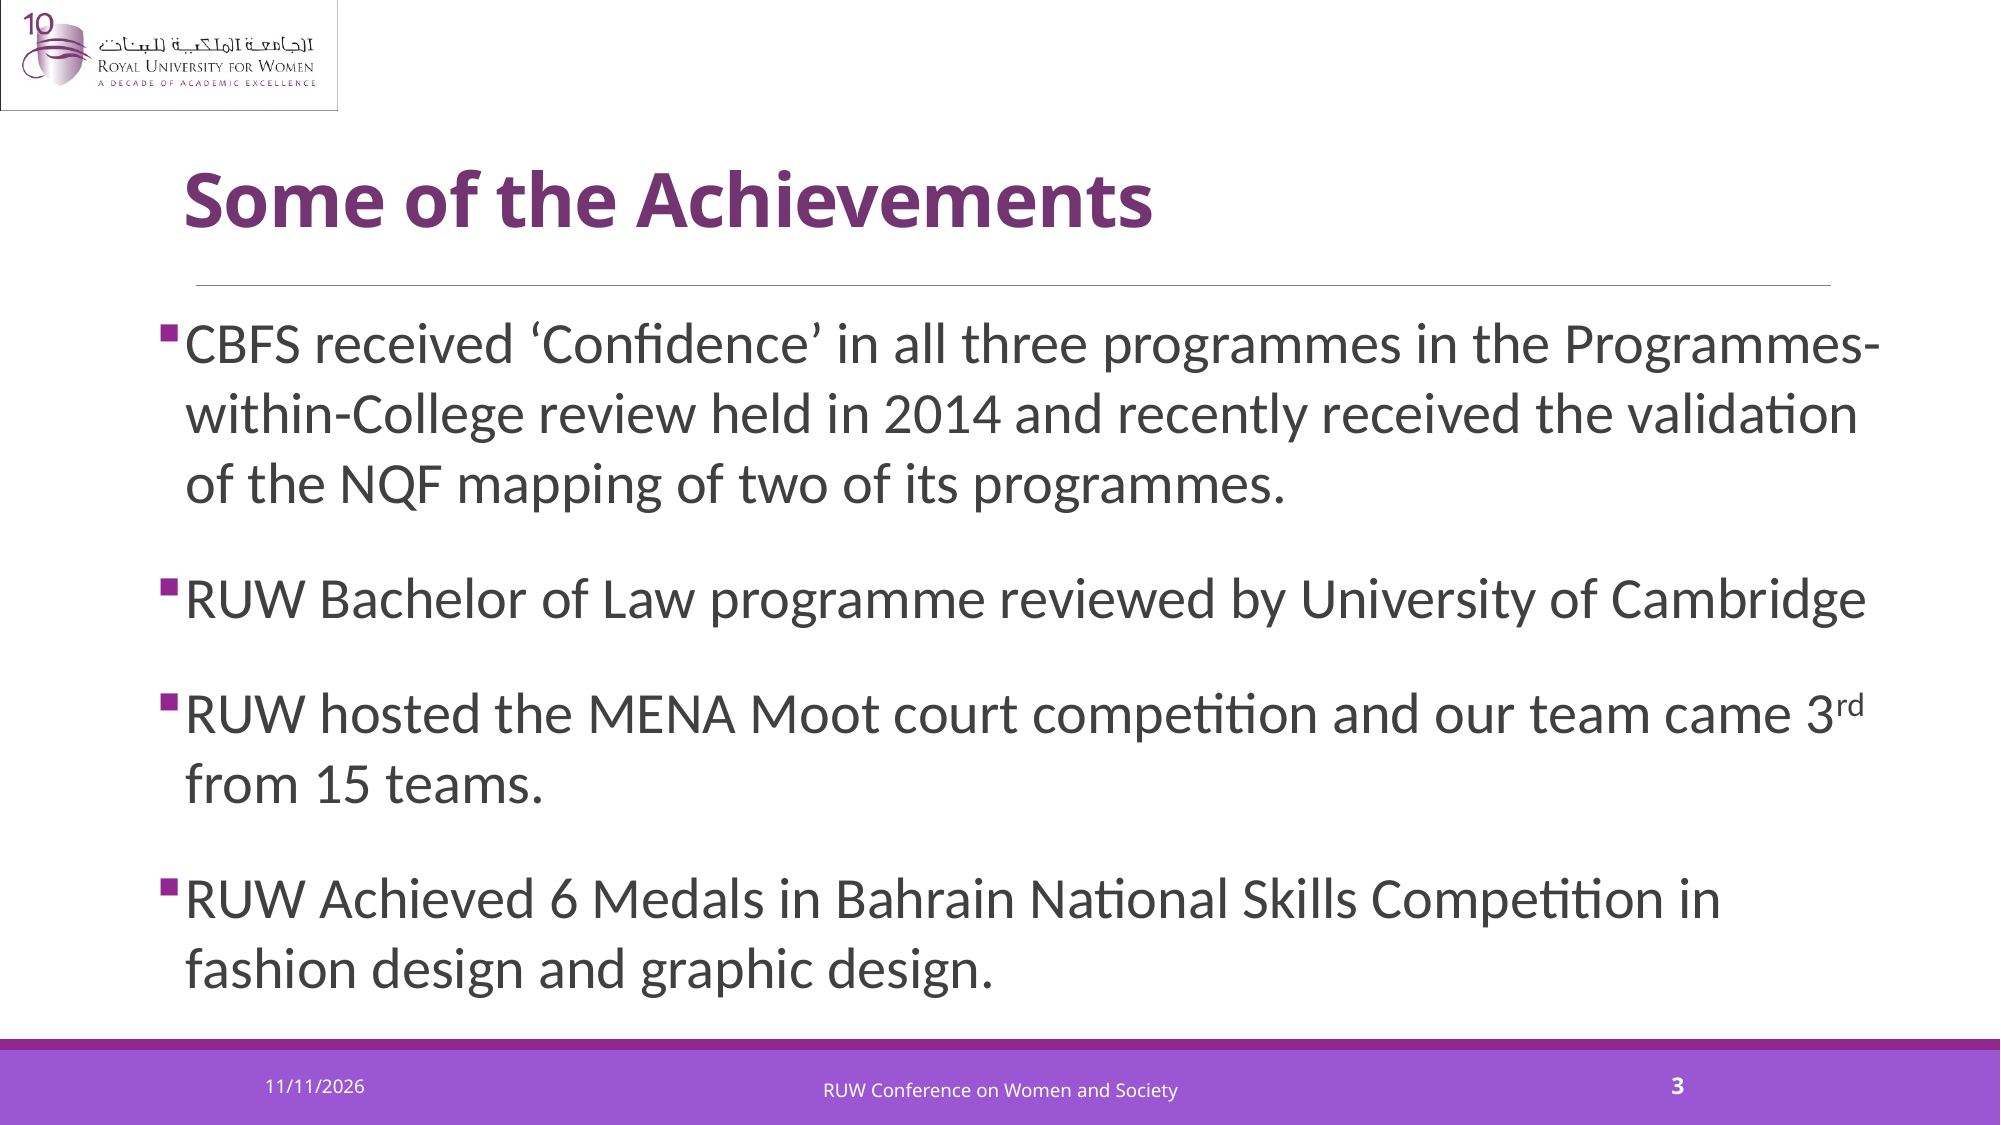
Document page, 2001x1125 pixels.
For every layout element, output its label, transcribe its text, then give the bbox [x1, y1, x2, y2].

list CBFS received ‘Confidence’ in all three programmes in the Programmes-within-College review held in 2014 and recently received the validation of the NQF mapping of two of its programmes. RUW Bachelor of Law programme reviewed by University of Cambridge RUW hosted the MENA Moot court competition and our team came 3rd from 15 teams. RUW Achieved 6 Medals in Bahrain National Skills Competition in fashion design and graphic design. [122, 297, 1899, 1121]
slide_number 3 [1625, 1057, 1731, 1118]
footer RUW Conference on Women and Society [604, 1059, 1396, 1120]
title Some of the Achievements [168, 156, 1187, 253]
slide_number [249, 1058, 555, 1118]
picture [0, 0, 338, 112]
